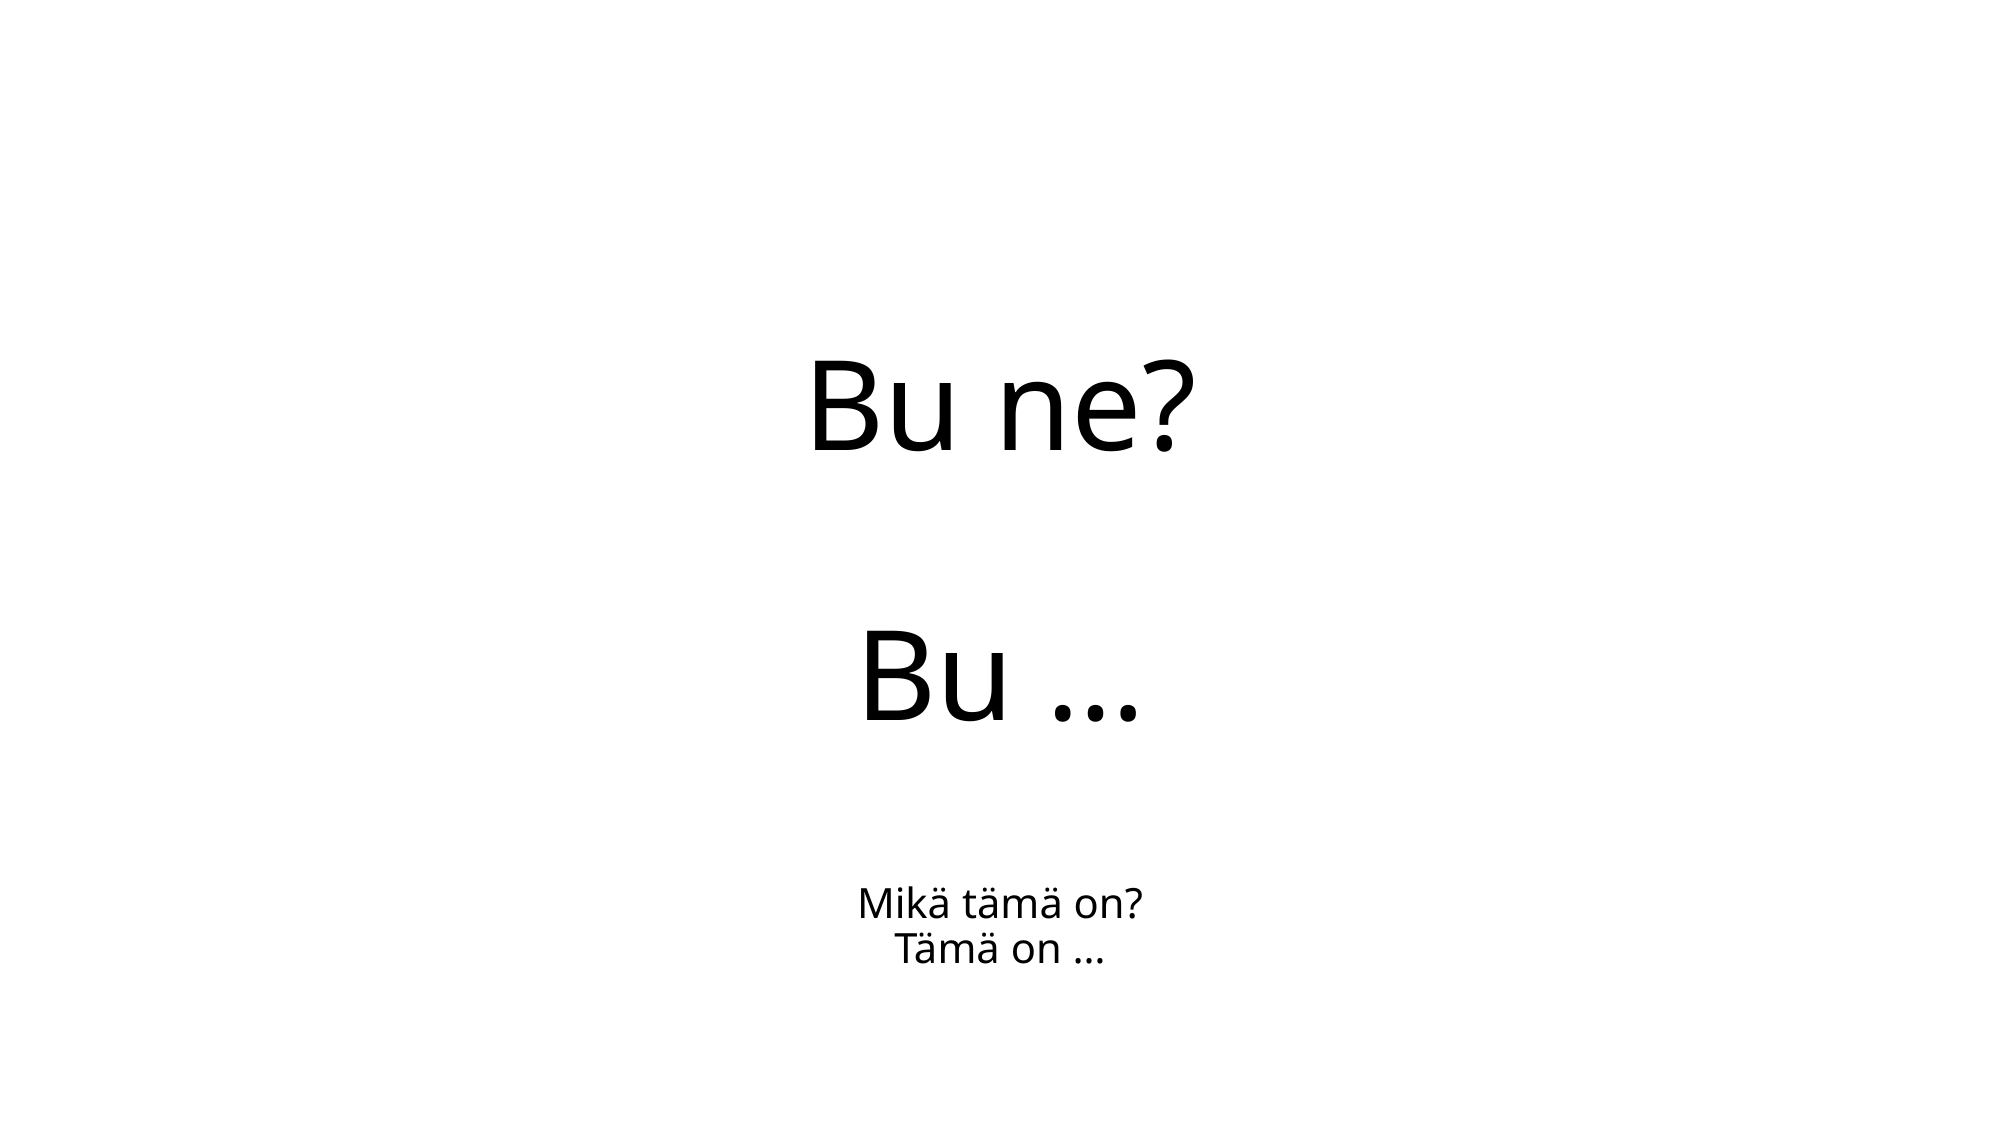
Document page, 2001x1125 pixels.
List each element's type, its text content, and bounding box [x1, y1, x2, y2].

title Bu ne? Bu … Mikä tämä on? Tämä on … [249, 184, 1750, 980]
